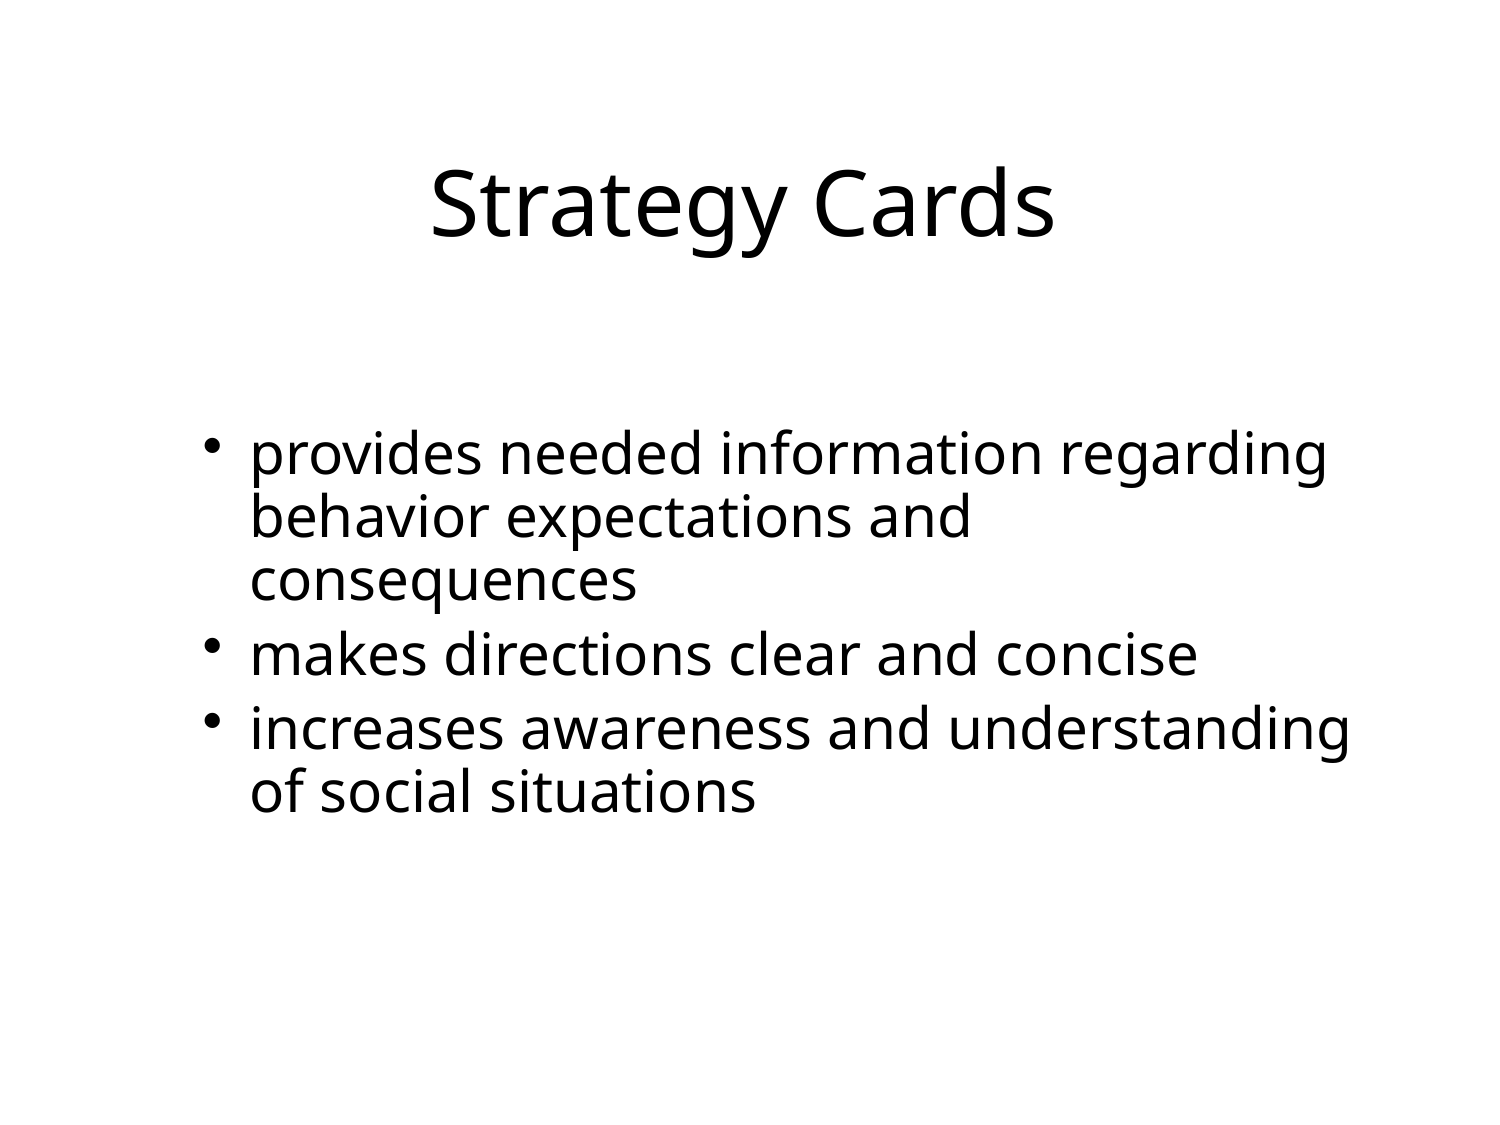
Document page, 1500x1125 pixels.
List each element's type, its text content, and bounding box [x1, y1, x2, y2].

list provides needed information regarding behavior expectations and consequences makes directions clear and concise increases awareness and understanding of social situations [112, 324, 1388, 892]
title Strategy Cards [112, 87, 1375, 313]
